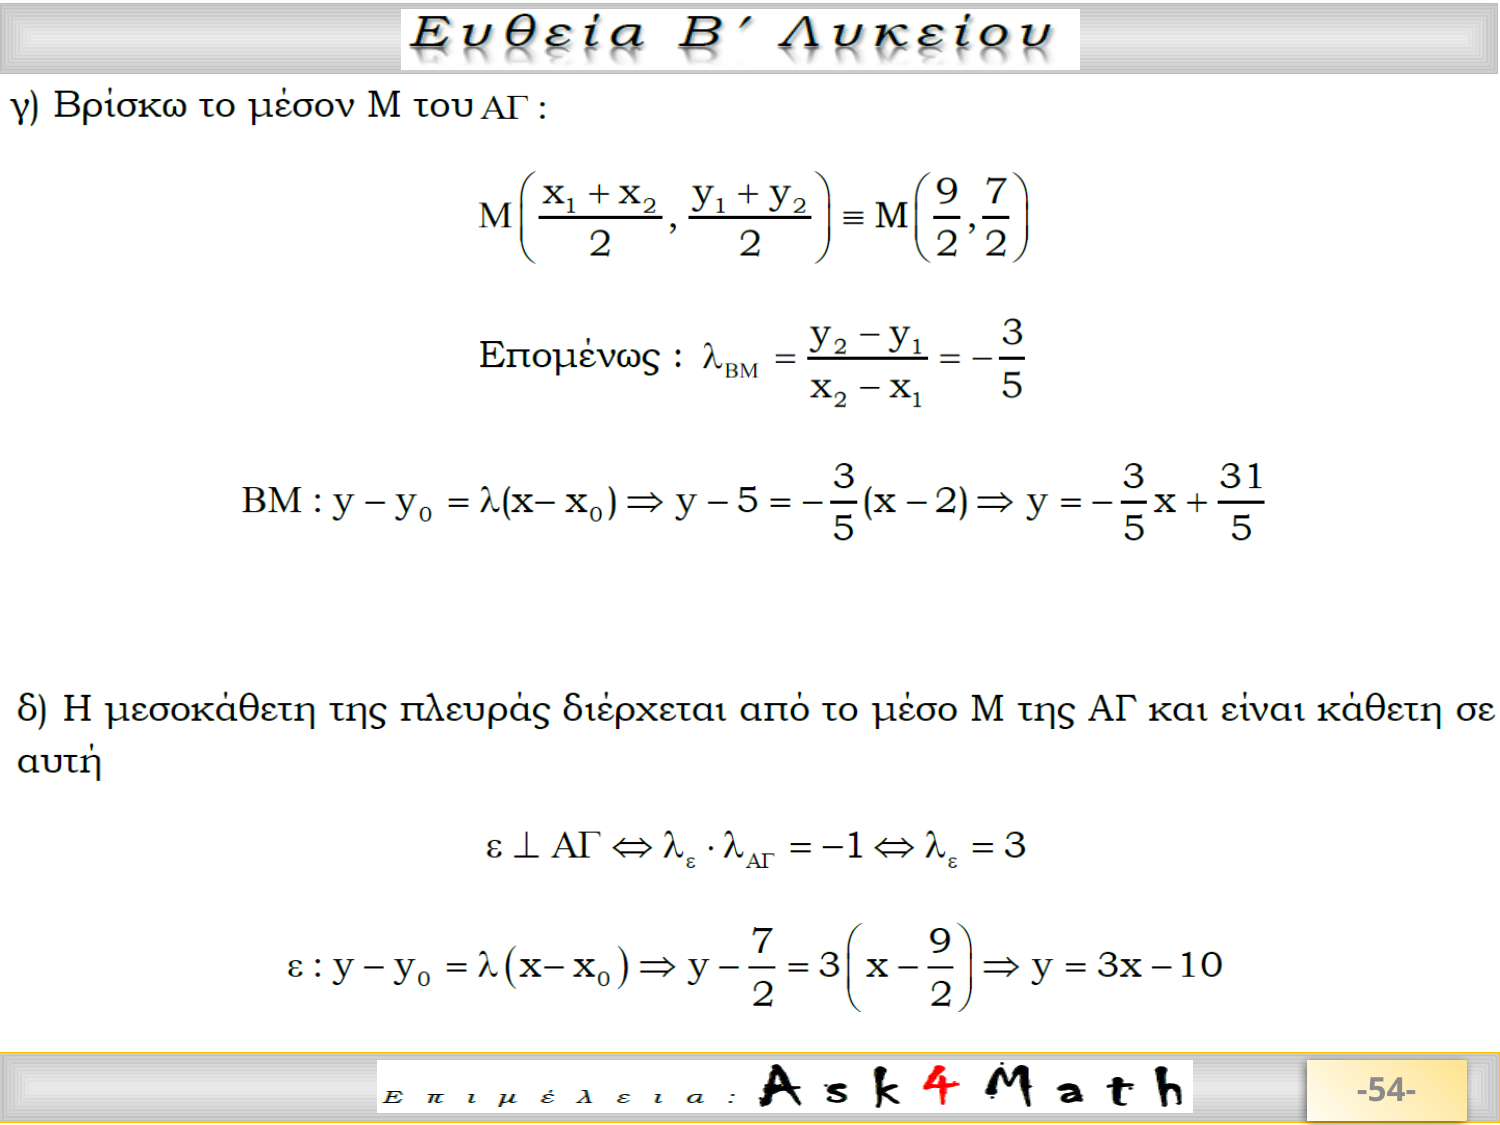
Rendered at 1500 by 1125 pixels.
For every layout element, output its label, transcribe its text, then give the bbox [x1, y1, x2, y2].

picture [0, 907, 1500, 1012]
slide_number -54- [1307, 1060, 1467, 1121]
picture [0, 74, 1476, 557]
picture [401, 9, 1080, 70]
text_box [0, 1052, 1500, 1123]
text_box [0, 3, 1498, 74]
picture [377, 1060, 1194, 1113]
picture [0, 671, 1500, 888]
